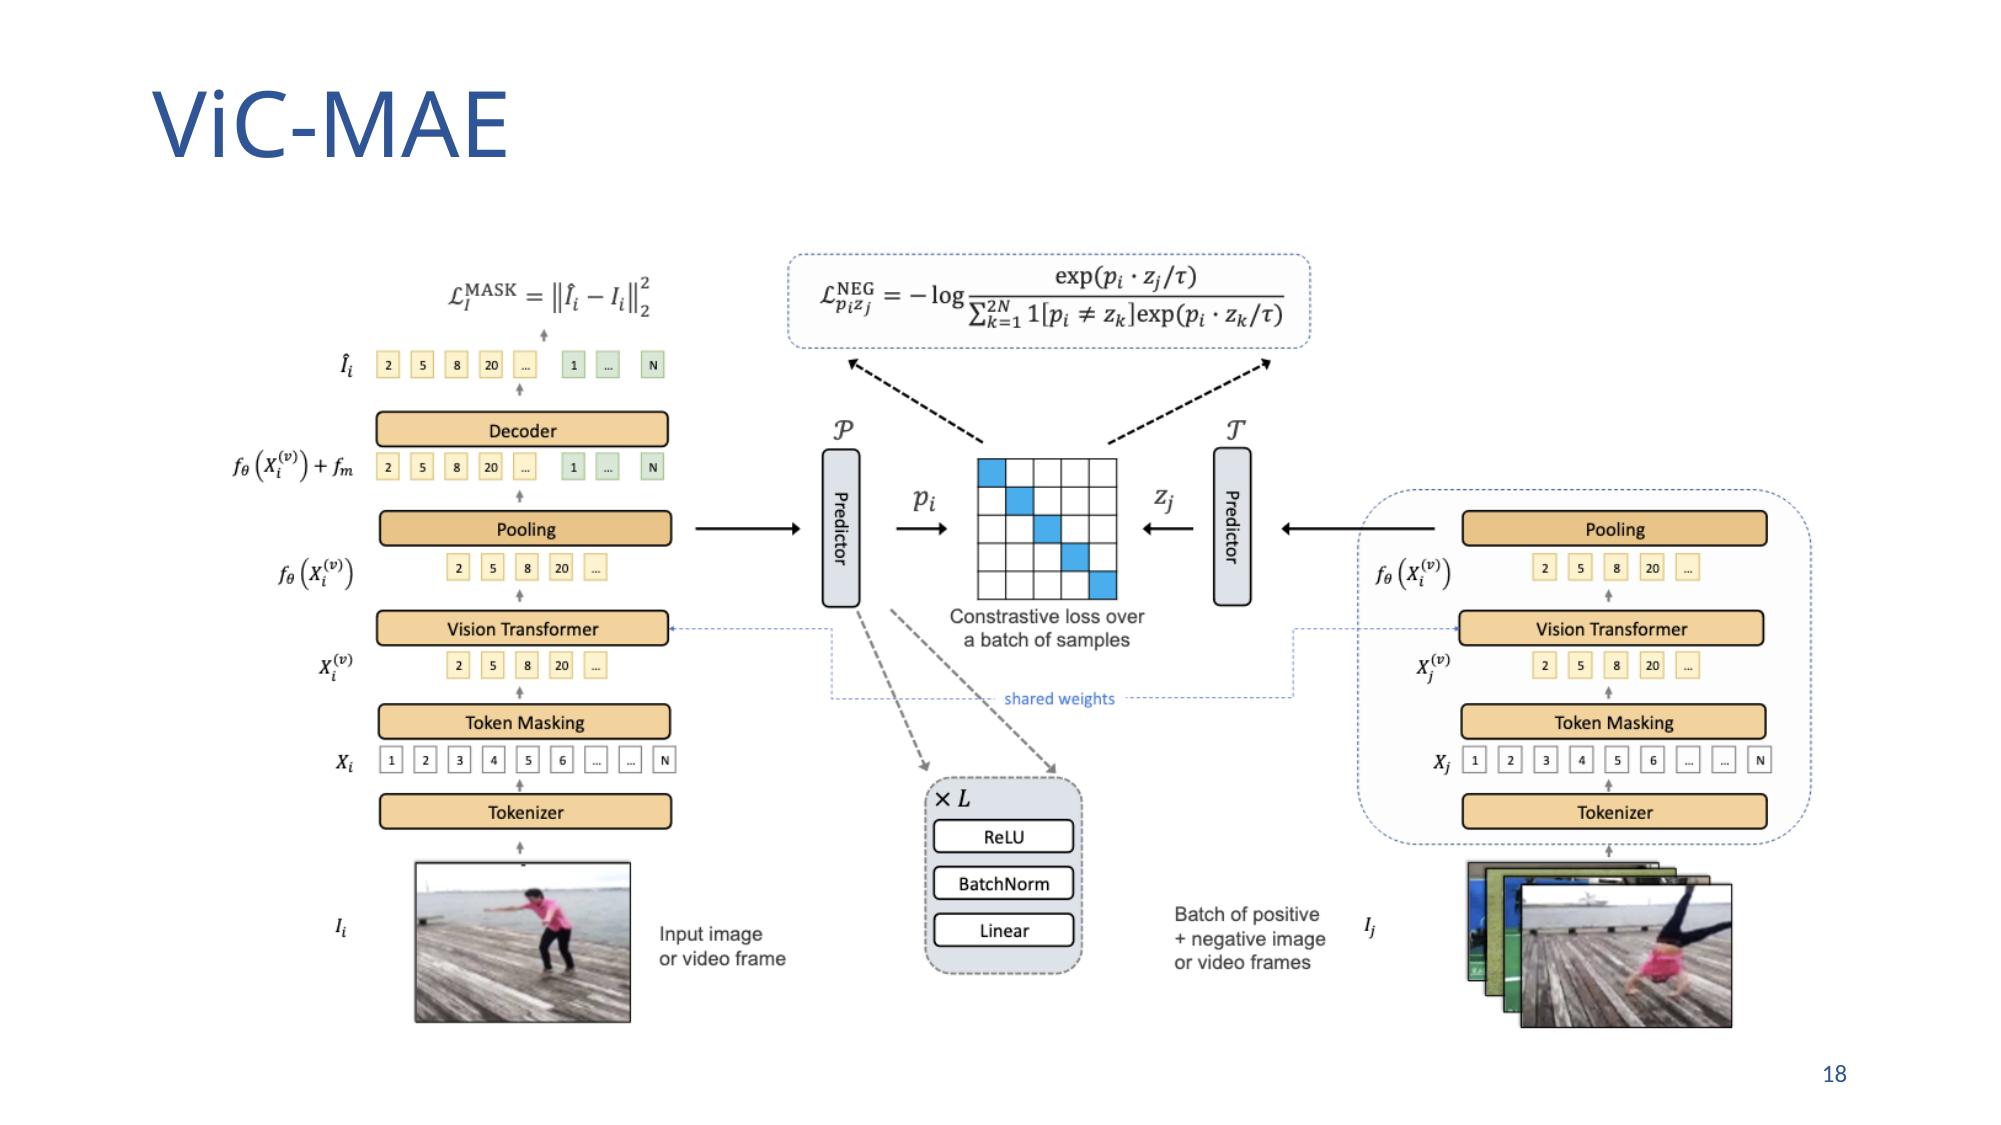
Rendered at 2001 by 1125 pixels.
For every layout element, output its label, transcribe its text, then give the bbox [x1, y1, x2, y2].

picture [182, 211, 1848, 1043]
title ViC-MAE [137, 59, 1863, 196]
slide_number 17 [1412, 1042, 1863, 1103]
